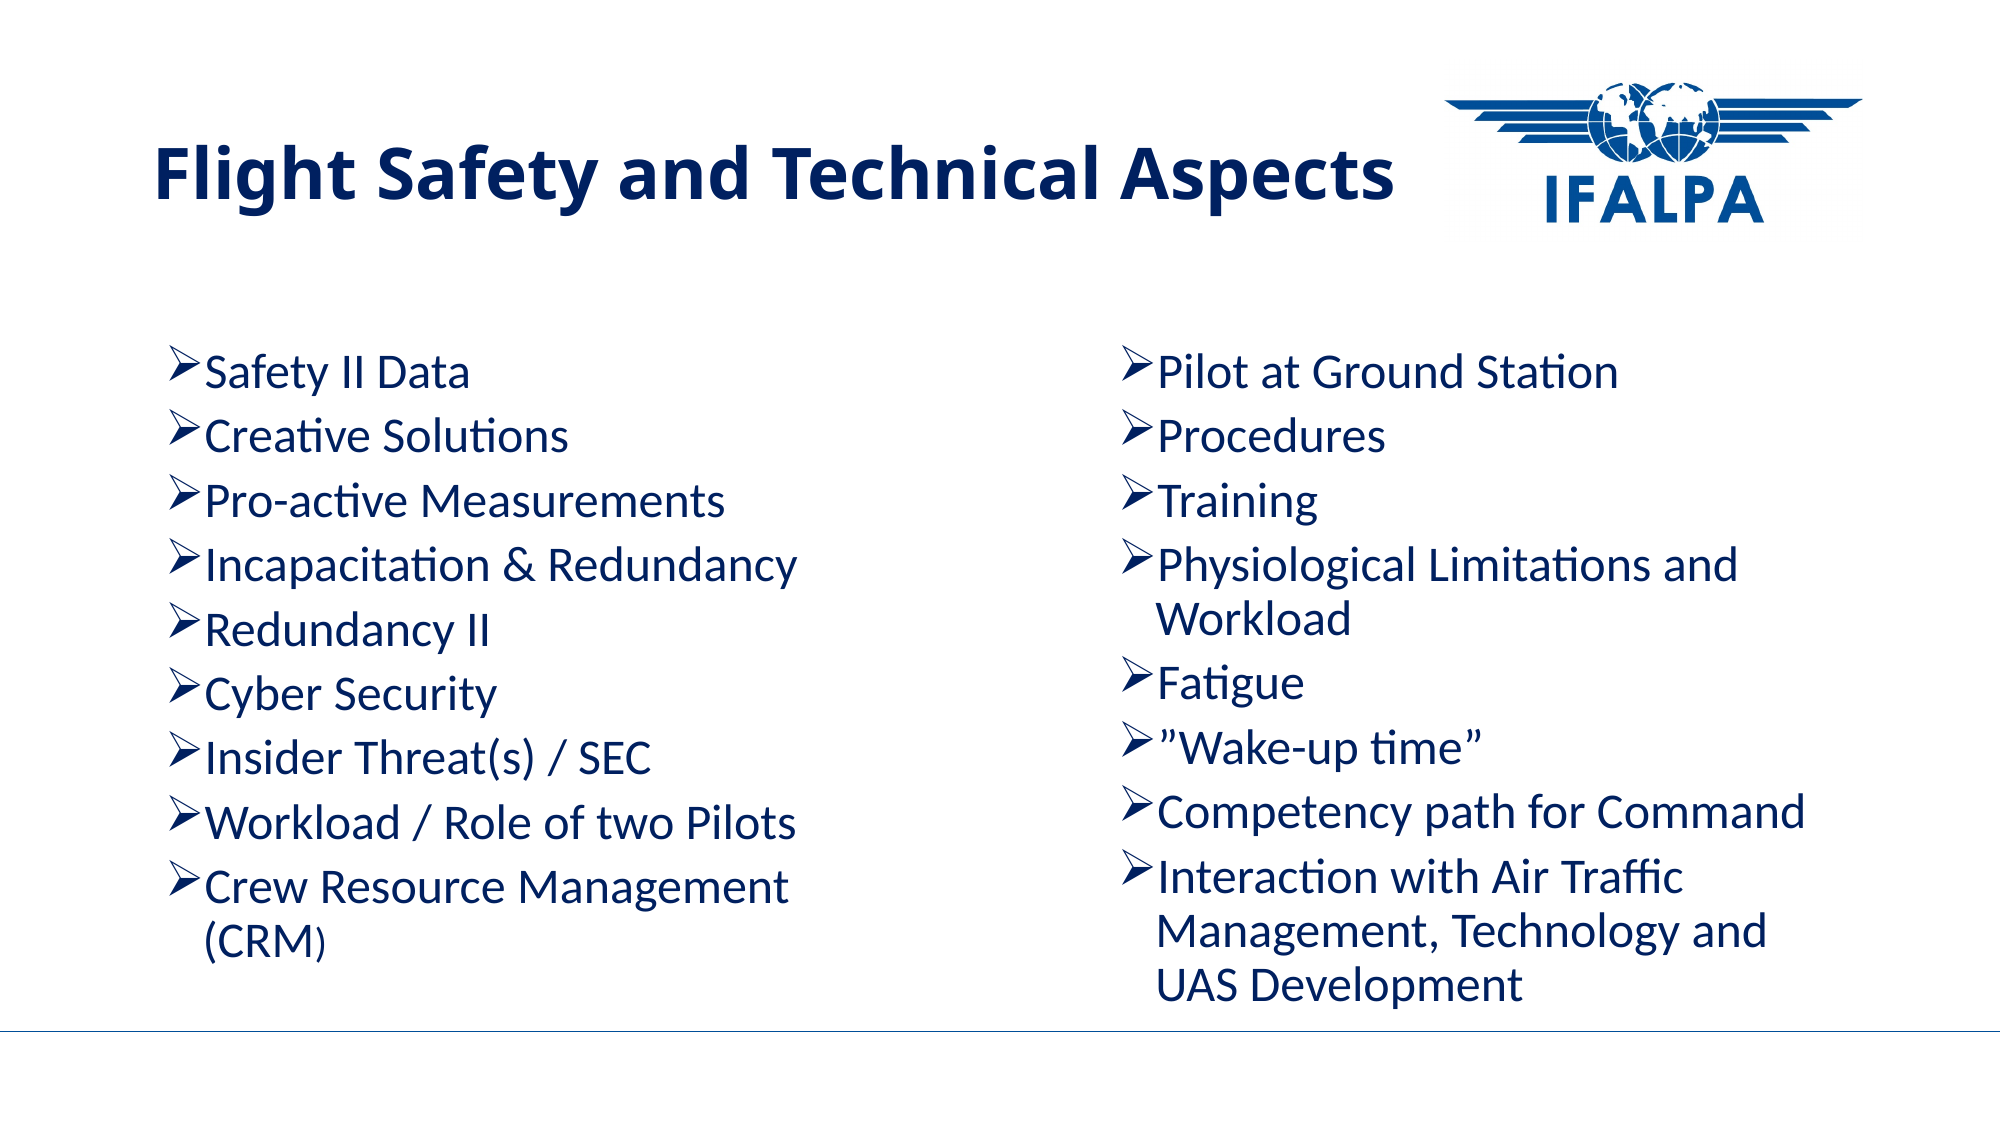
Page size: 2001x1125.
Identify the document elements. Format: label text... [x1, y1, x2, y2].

picture [1444, 59, 1863, 242]
list Pilot at Ground Station Procedures Training Physiological Limitations and Workload Fatigue ”Wake-up time” Competency path for Command Interaction with Air Traffic Management, Technology and UAS Development [952, 337, 1863, 1052]
title Flight Safety and Technical Aspects [137, 120, 1413, 338]
list Safety II Data Creative Solutions Pro-active Measurements Incapacitation & Redundancy Redundancy II Cyber Security Insider Threat(s) / SEC Workload / Role of two Pilots Crew Resource Management (CRM) [0, 337, 850, 1052]
